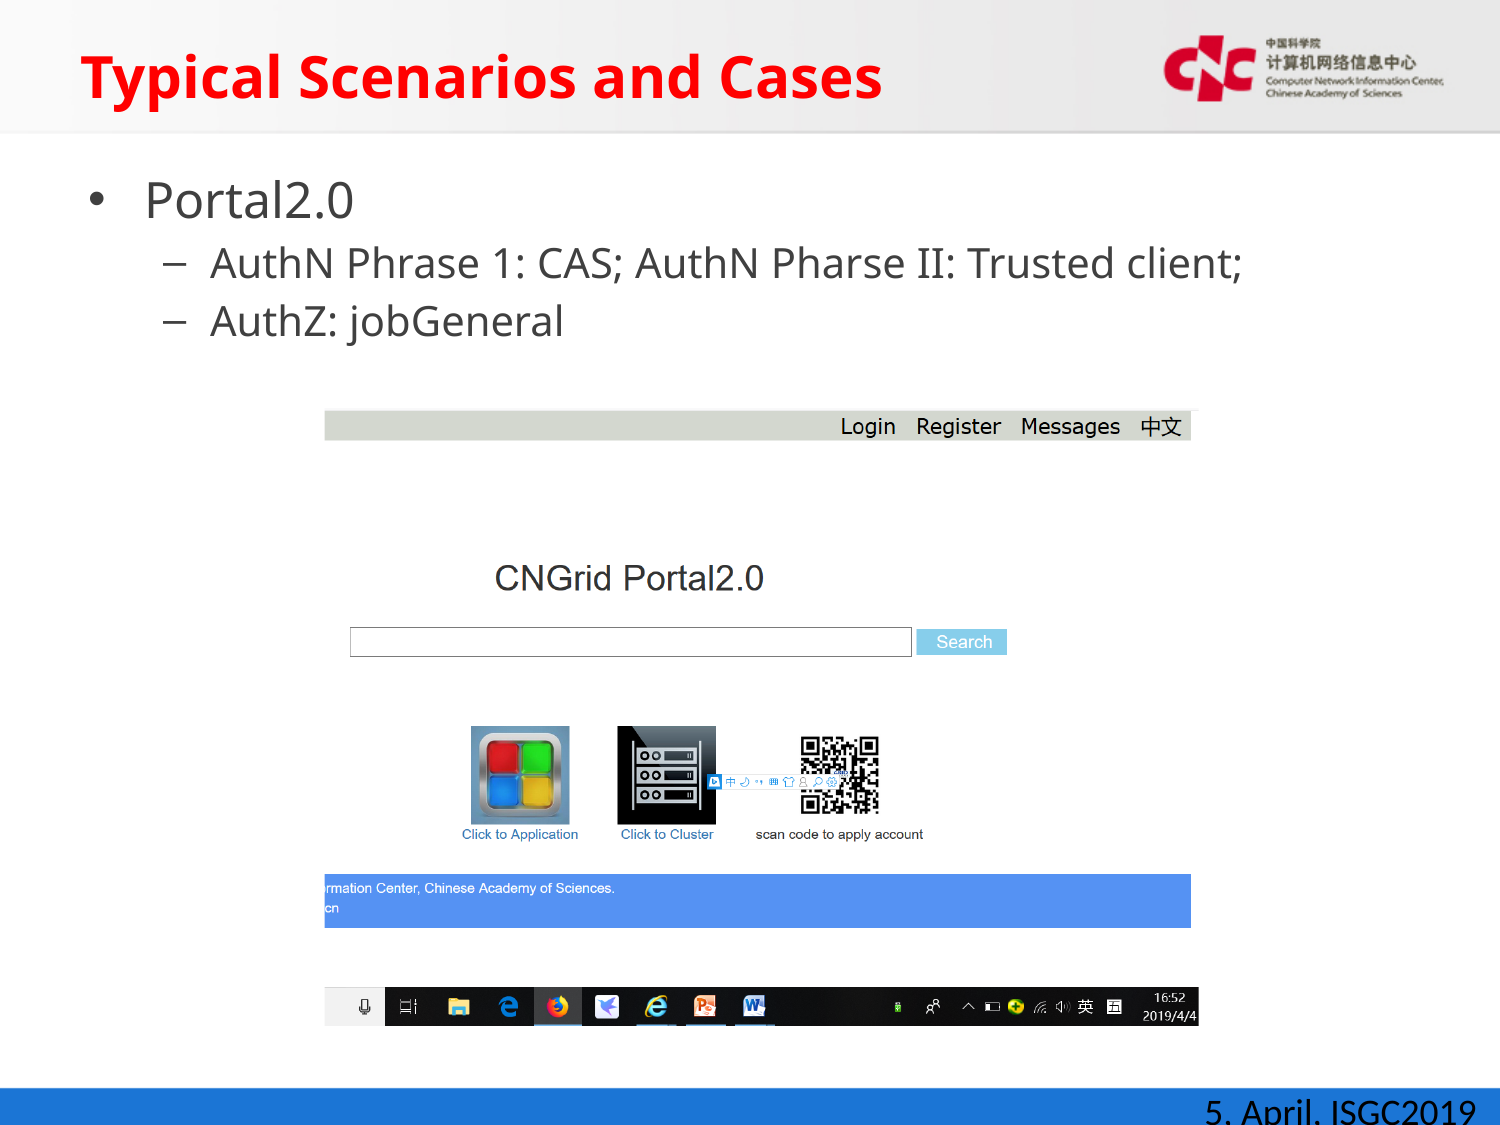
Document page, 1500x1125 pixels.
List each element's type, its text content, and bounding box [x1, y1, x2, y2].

picture [1423, 1103, 1434, 1123]
picture [1245, 1118, 1259, 1125]
picture [0, 0, 1500, 1125]
picture [1268, 1109, 1277, 1123]
title Typical Scenarios and Cases [64, 25, 1400, 126]
picture [1248, 1105, 1256, 1116]
picture [1462, 1103, 1472, 1113]
list Portal2.0 AuthN Phrase 1: CAS; AuthN Pharse II: Trusted client; AuthZ: jobGeneral [73, 160, 1423, 1061]
